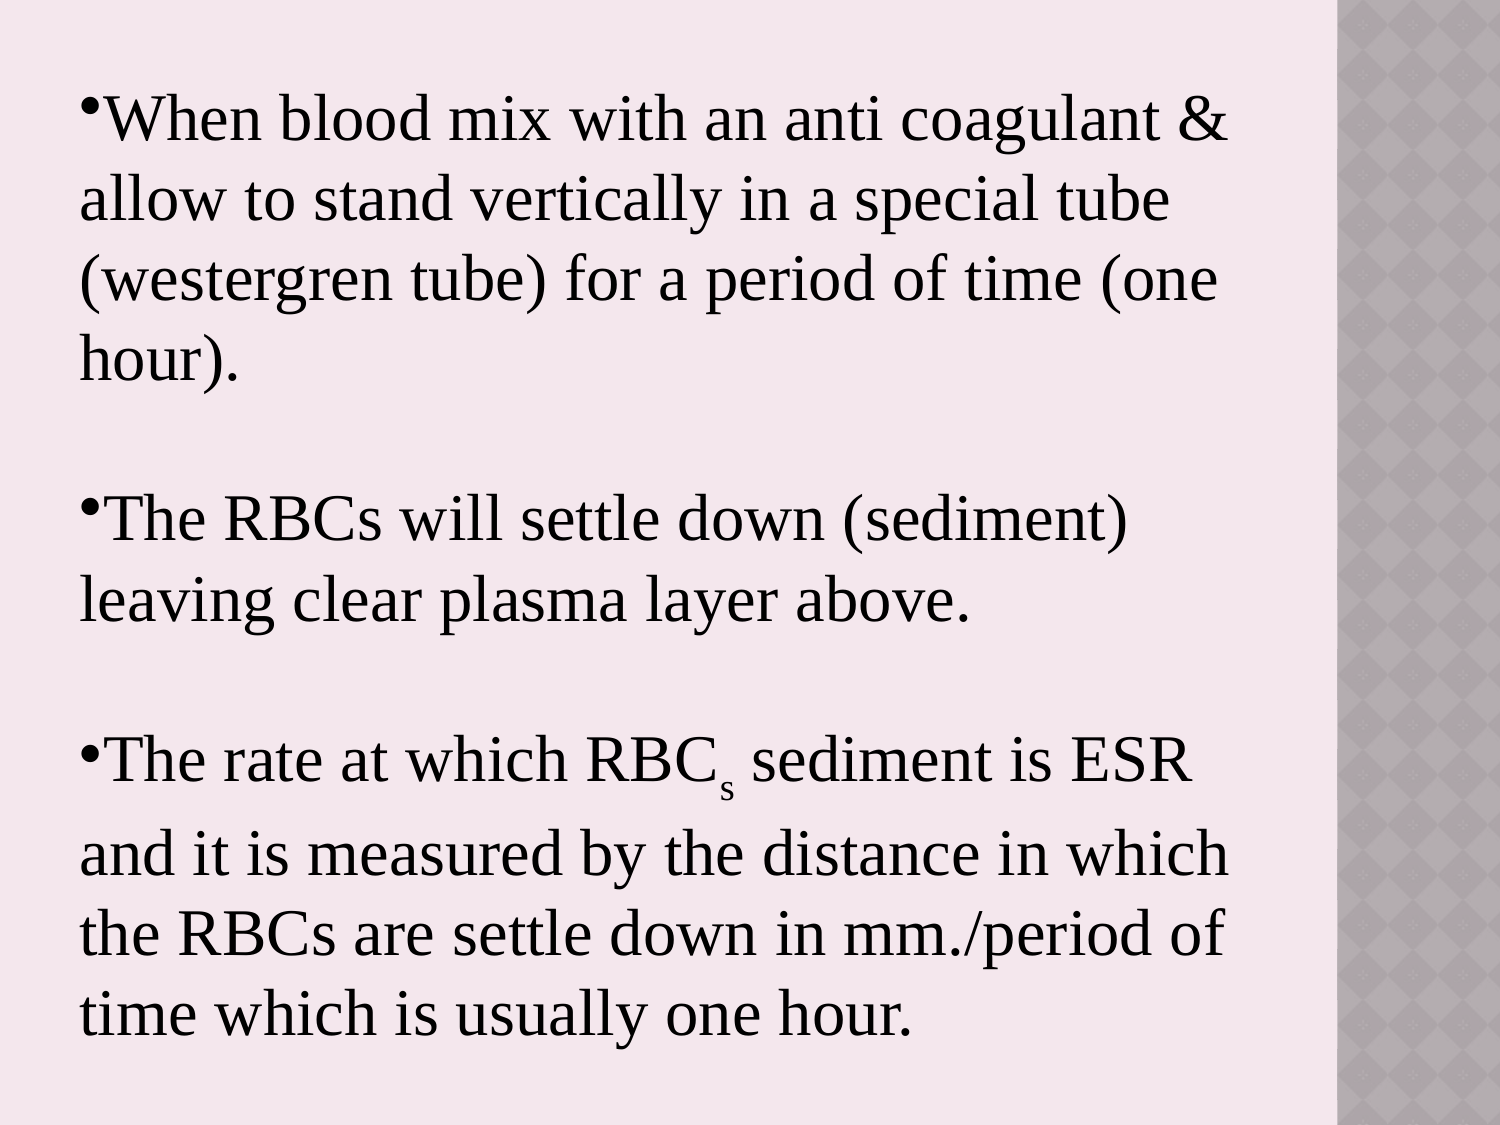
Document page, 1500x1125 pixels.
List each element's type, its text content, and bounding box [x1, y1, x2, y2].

list When blood mix with an anti coagulant & allow to stand vertically in a special tube (westergren tube) for a period of time (one hour). The RBCs will settle down (sediment) leaving clear plasma layer above. The rate at which RBCs sediment is ESR and it is measured by the distance in which the RBCs are settle down in mm./period of time which is usually one hour. [64, 66, 1253, 1125]
